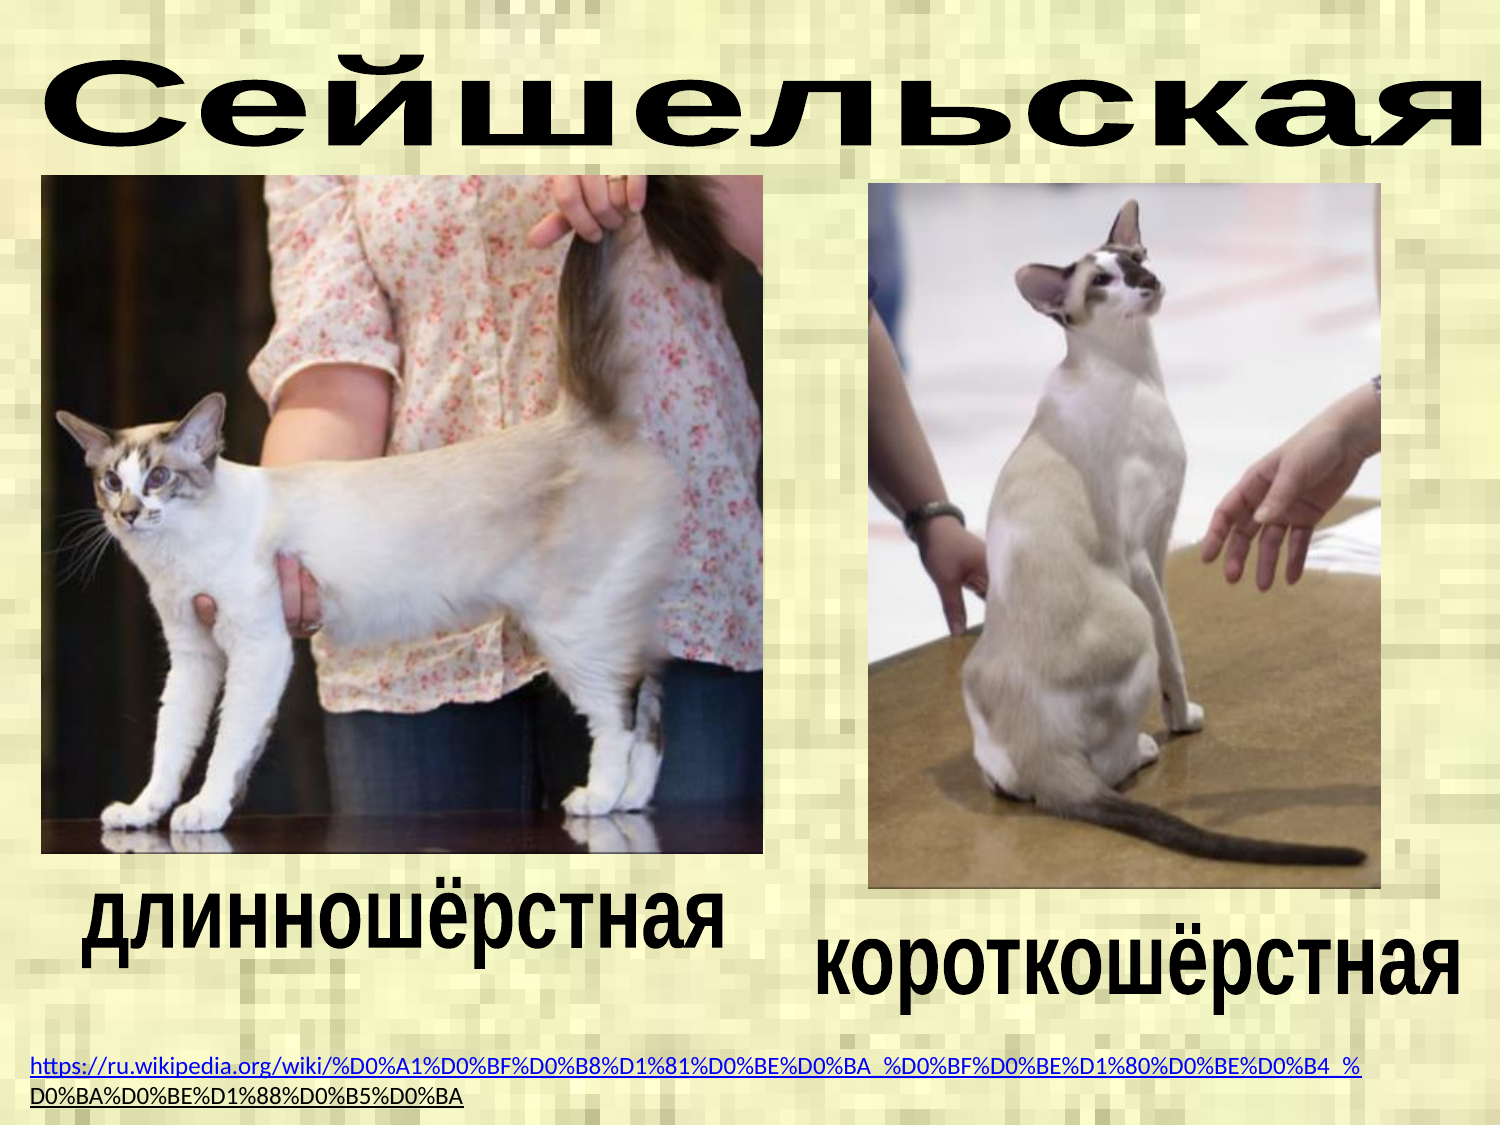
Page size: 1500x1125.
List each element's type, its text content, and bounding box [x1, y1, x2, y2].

picture [0, 0, 1500, 1125]
text_box https://ru.wikipedia.org/wiki/%D0%A1%D0%BF%D0%B8%D1%81%D0%BE%D0%BA_%D0%BF%D0%BE%D1%80%D0%BE%D0%B4_%D0%BA%D0%BE%D1%88%D0%B5%D0%BA [15, 1042, 1479, 1117]
